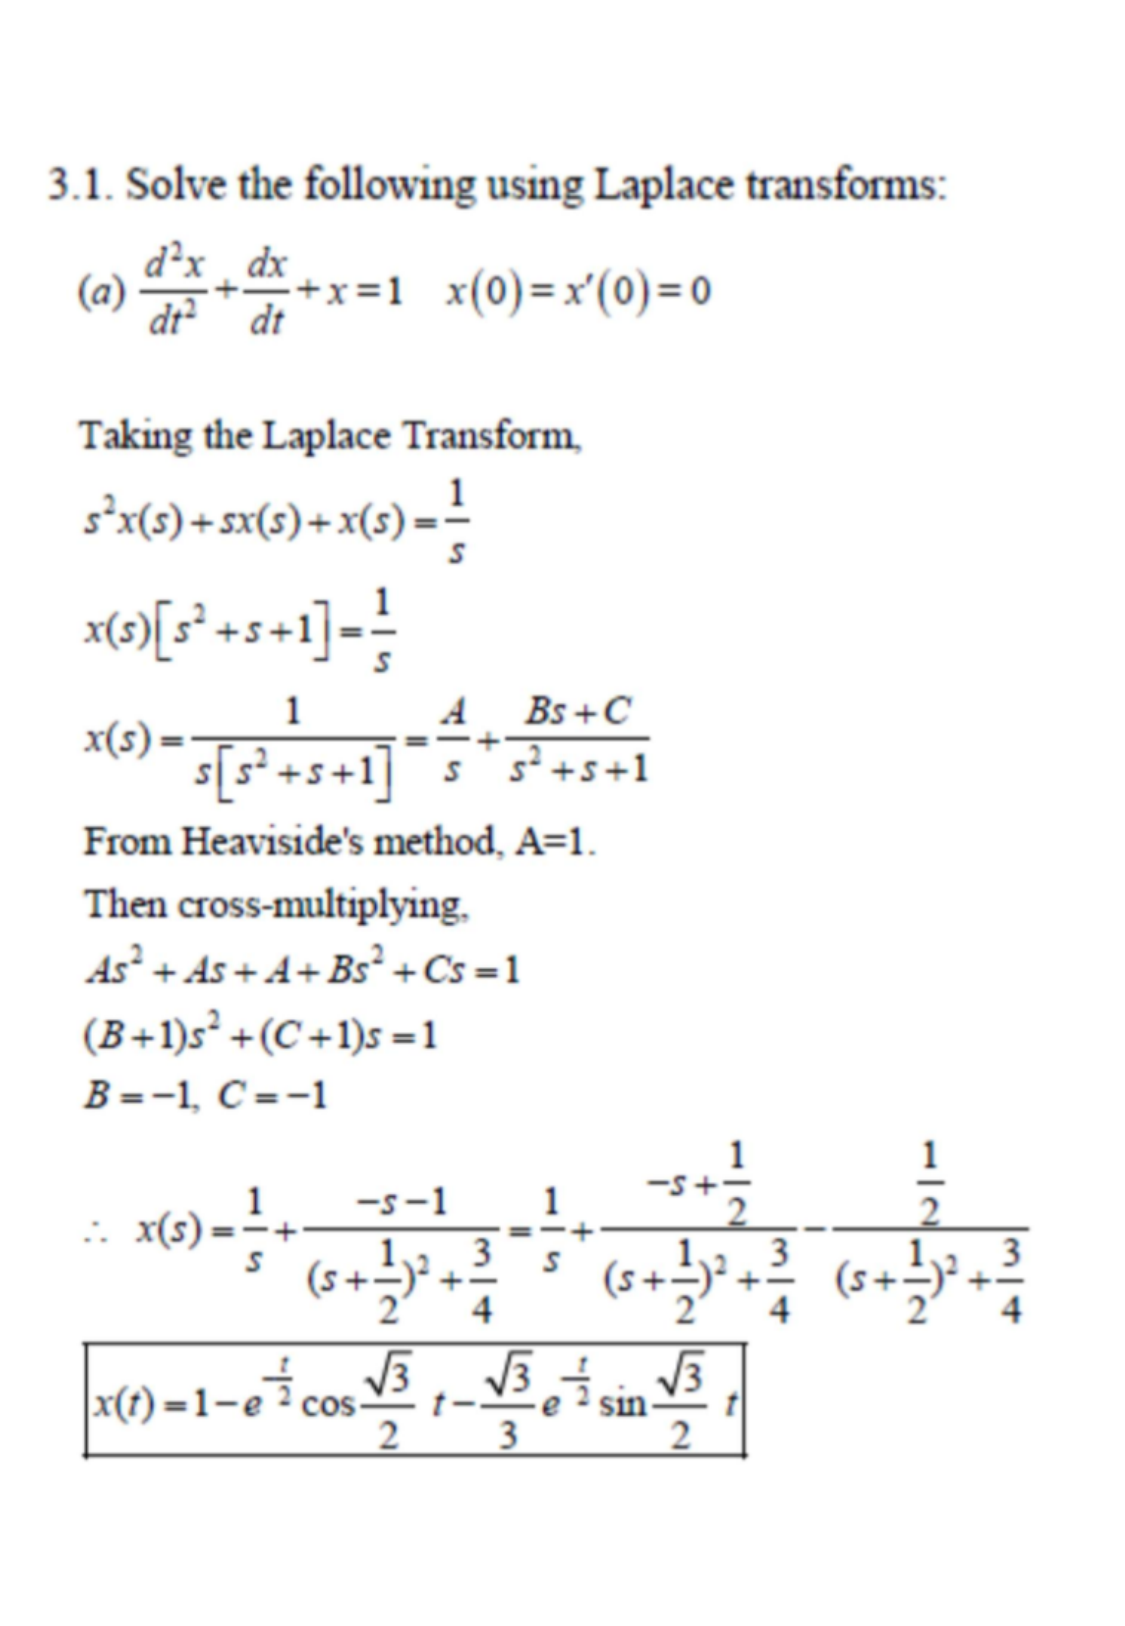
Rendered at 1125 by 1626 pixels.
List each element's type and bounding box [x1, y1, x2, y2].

picture [0, 116, 1125, 1509]
